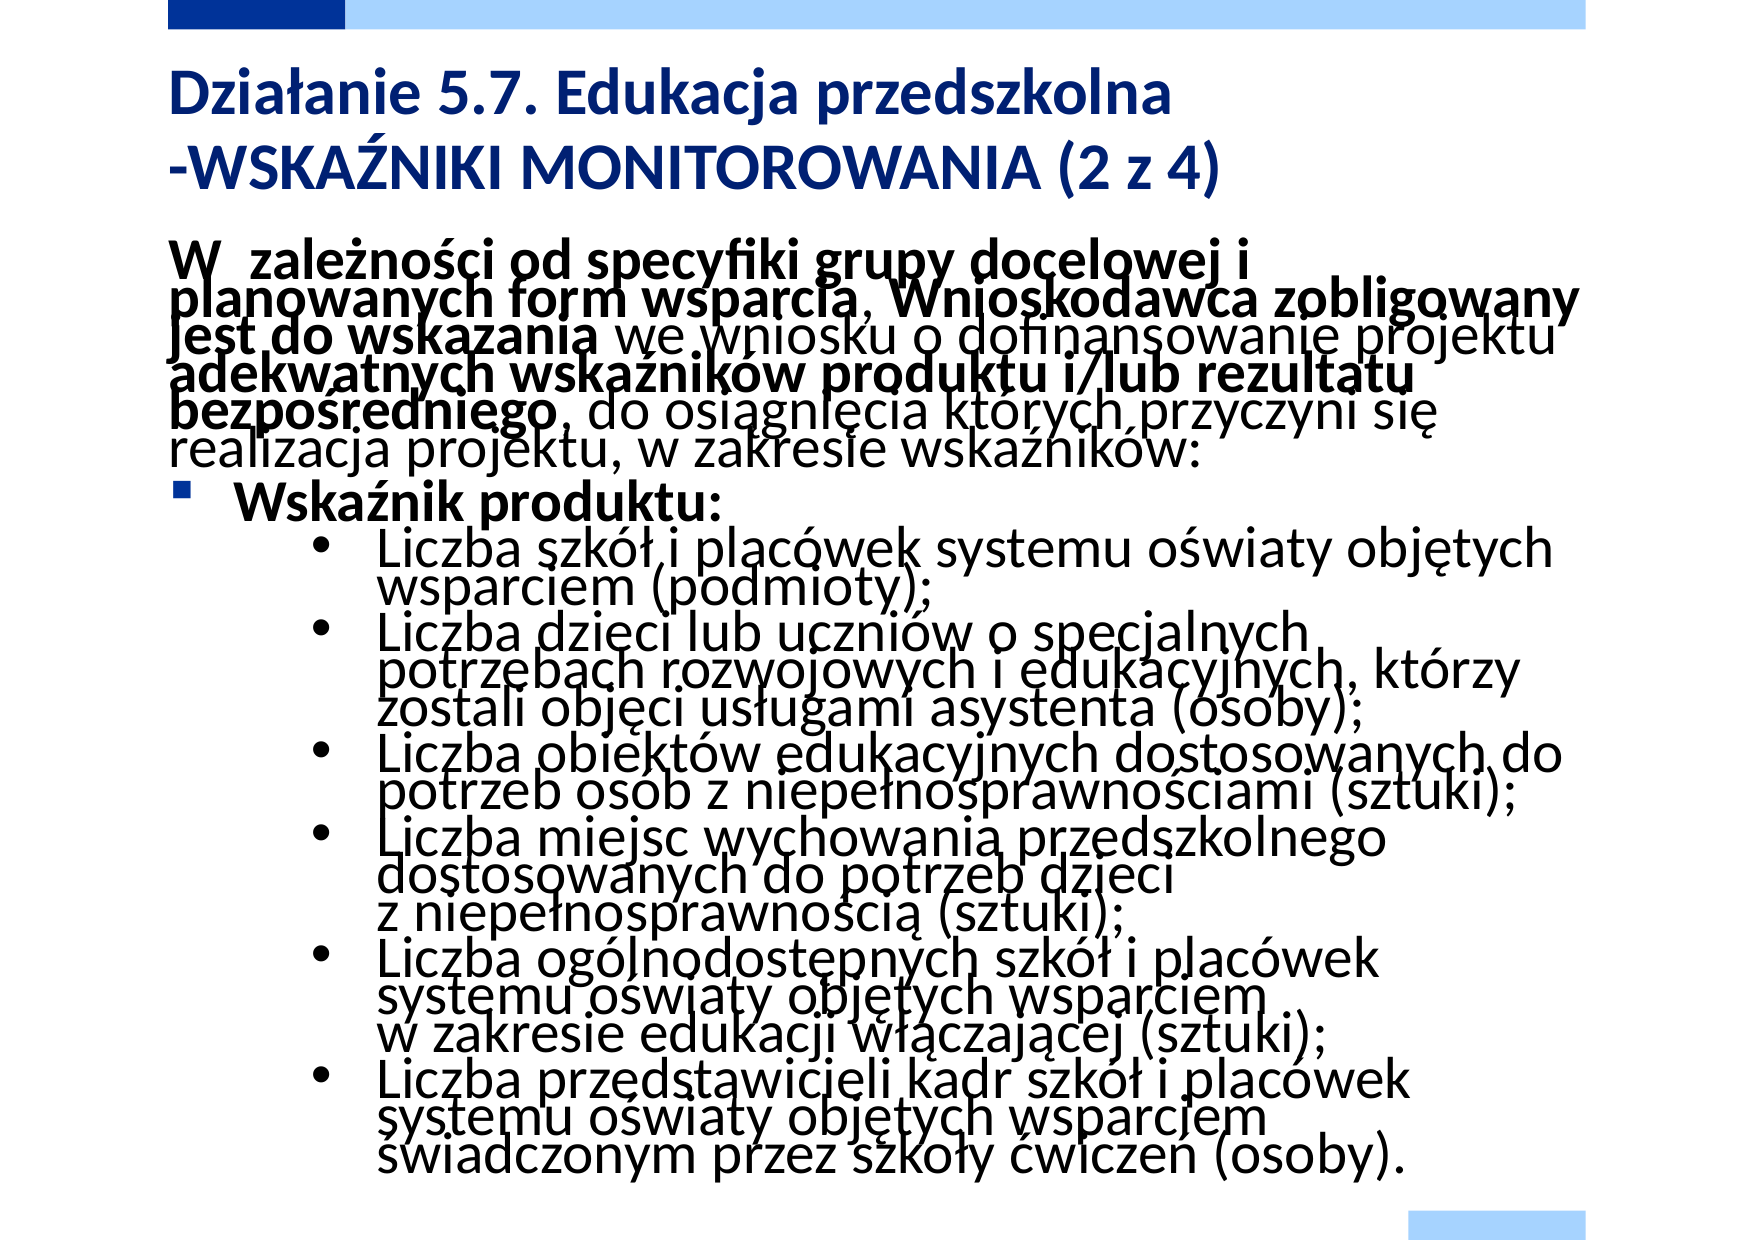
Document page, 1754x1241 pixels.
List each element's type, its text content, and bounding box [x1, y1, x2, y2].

list W zależności od specyfiki grupy docelowej i planowanych form wsparcia, Wnioskodawca zobligowany jest do wskazania we wniosku o dofinansowanie projektu adekwatnych wskaźników produktu i/lub rezultatu bezpośredniego, do osiągnięcia których przyczyni się realizacja projektu, w zakresie wskaźników: Wskaźnik produktu: Liczba szkół i placówek systemu oświaty objętych wsparciem (podmioty); Liczba dzieci lub uczniów o specjalnych potrzebach rozwojowych i edukacyjnych, którzy zostali objęci usługami asystenta (osoby); Liczba obiektów edukacyjnych dostosowanych do potrzeb osób z niepełnosprawnościami (sztuki); Liczba miejsc wychowania przedszkolnego dostosowanych do potrzeb dzieci z niepełnosprawnością (sztuki); Liczba ogólnodostępnych szkół i placówek systemu oświaty objętych wsparciem w zakresie edukacji włączającej (sztuki); Liczba przedstawicieli kadr szkół i placówek systemu oświaty objętych wsparciem świadczonym przez szkoły ćwiczeń (osoby). [168, 253, 1586, 1199]
title Działanie 5.7. Edukacja przedszkolna -WSKAŹNIKI MONITOROWANIA (2 z 4) [168, 53, 1586, 231]
